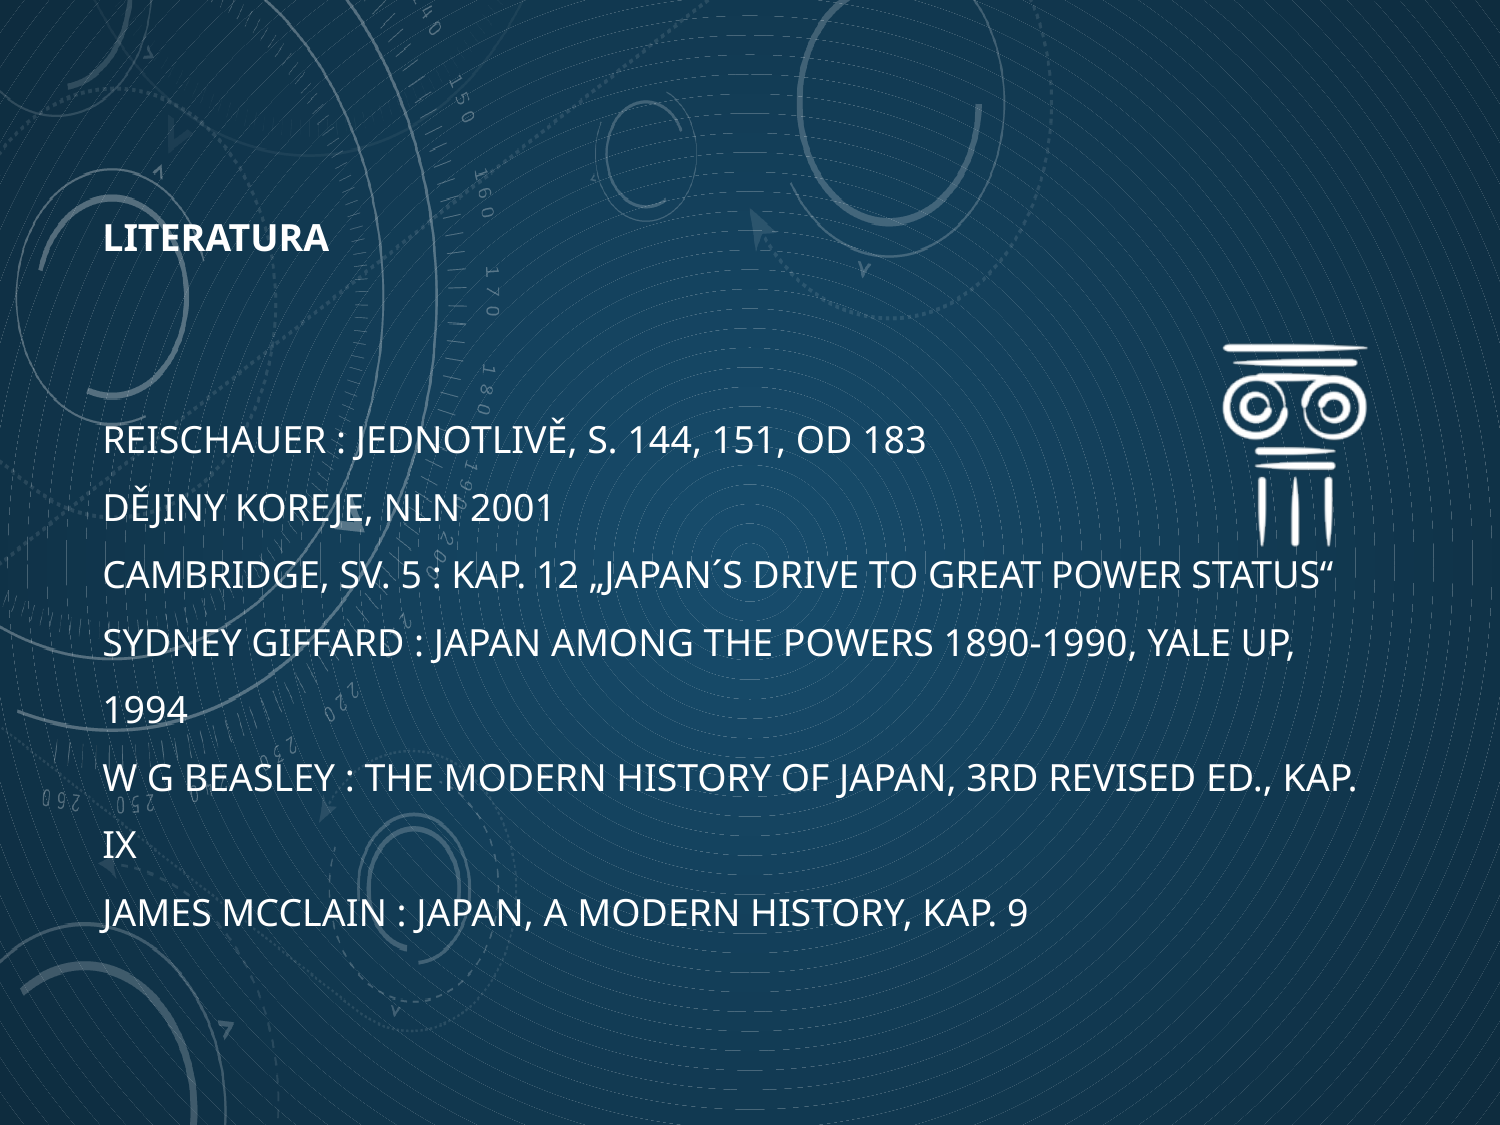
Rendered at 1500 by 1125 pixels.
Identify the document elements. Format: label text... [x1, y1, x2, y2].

picture [0, 0, 1500, 1125]
title Literatura Reischauer : jednotlivě, s. 144, 151, od 183 Dějiny Koreje, NLN 2001 Cambridge, sv. 5 : kap. 12 „Japan´s Drive to Great Power Status“ Sydney Giffard : Japan Among the Powers 1890-1990, Yale UP, 1994 W G Beasley : The Modern History of Japan, 3rd revised ed., kap. IX James McClain : Japan, A Modern History, kap. 9 [87, 66, 1384, 1059]
